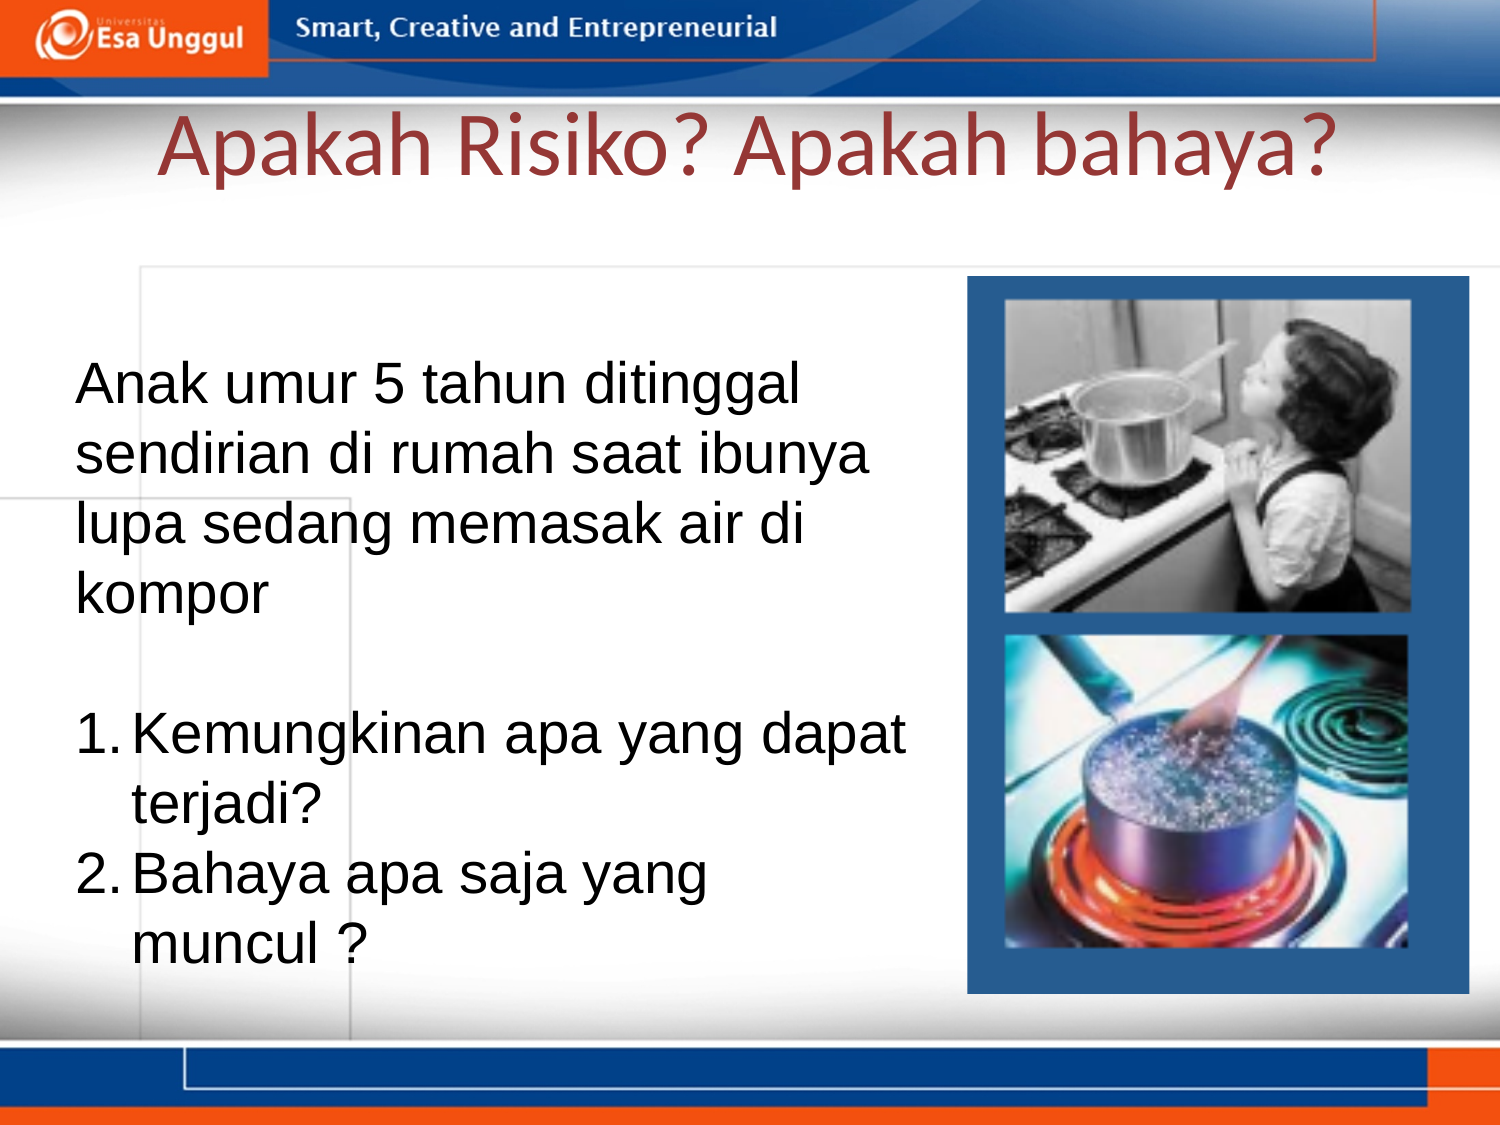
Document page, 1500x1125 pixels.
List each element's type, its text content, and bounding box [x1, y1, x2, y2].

text_box Anak umur 5 tahun ditinggal sendirian di rumah saat ibunya lupa sedang memasak air di kompor Kemungkinan apa yang dapat terjadi? Bahaya apa saja yang muncul ? [60, 337, 962, 983]
picture [0, 0, 1500, 1125]
title Apakah Risiko? Apakah bahaya? [75, 45, 1425, 233]
